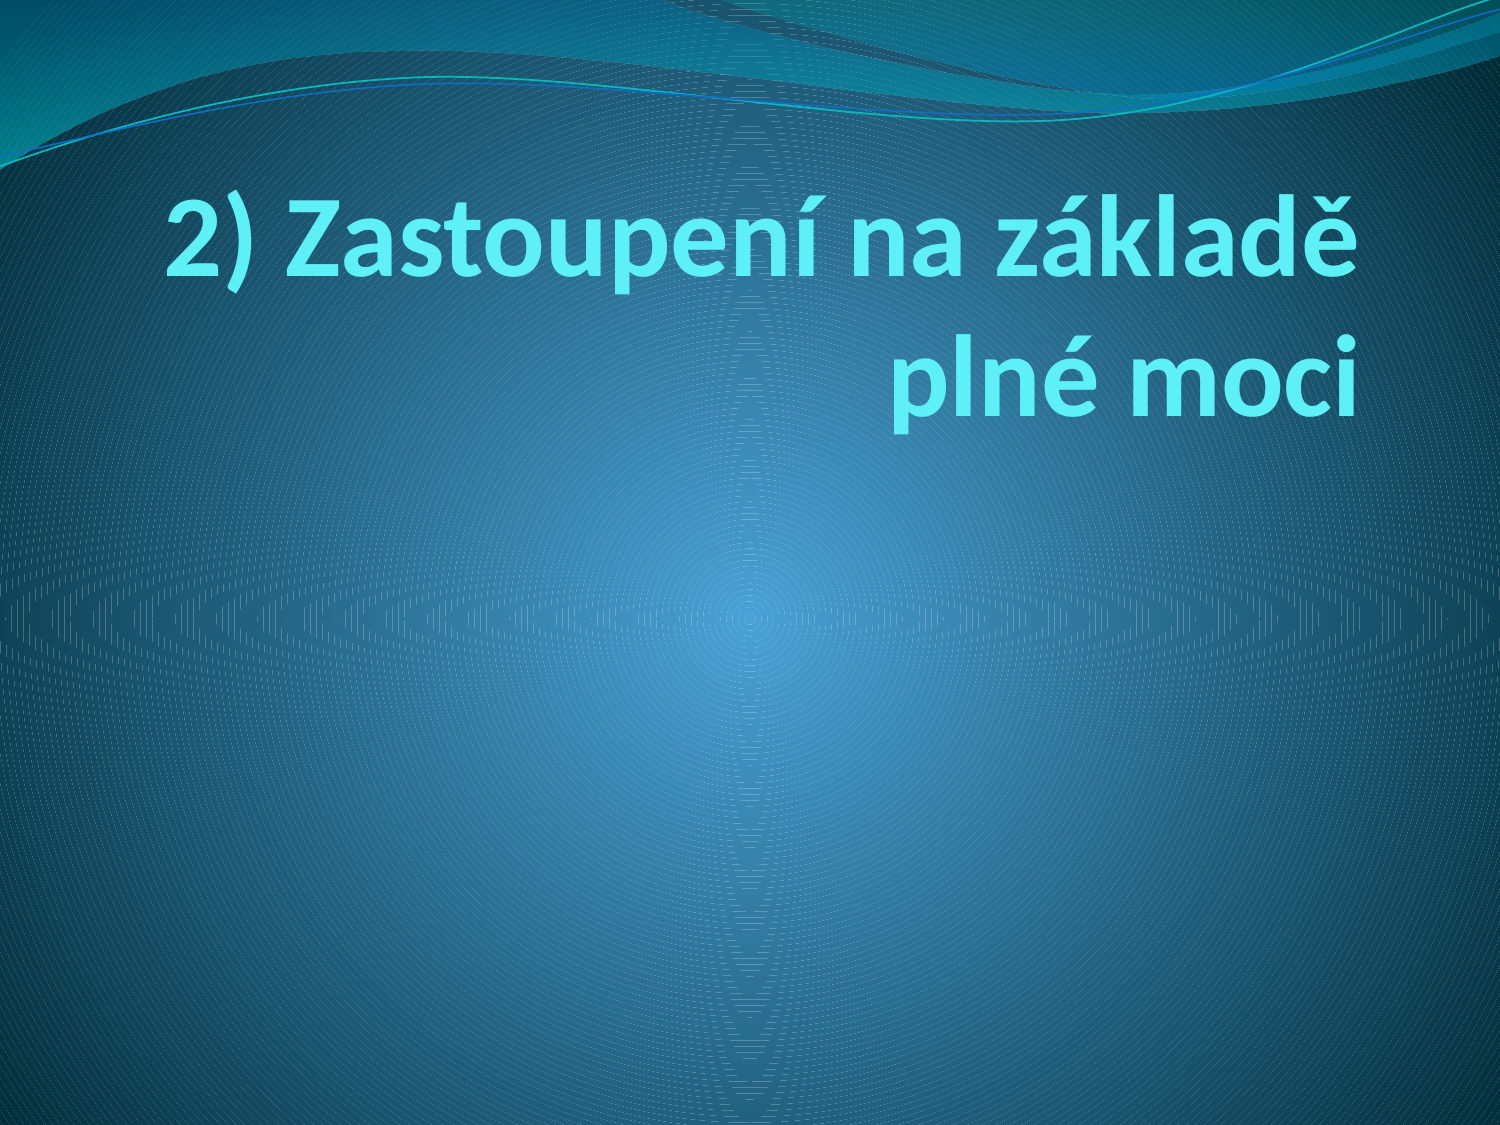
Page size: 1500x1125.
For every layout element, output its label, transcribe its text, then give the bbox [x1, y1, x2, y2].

title 2) Zastoupení na základě plné moci [86, 216, 1362, 440]
